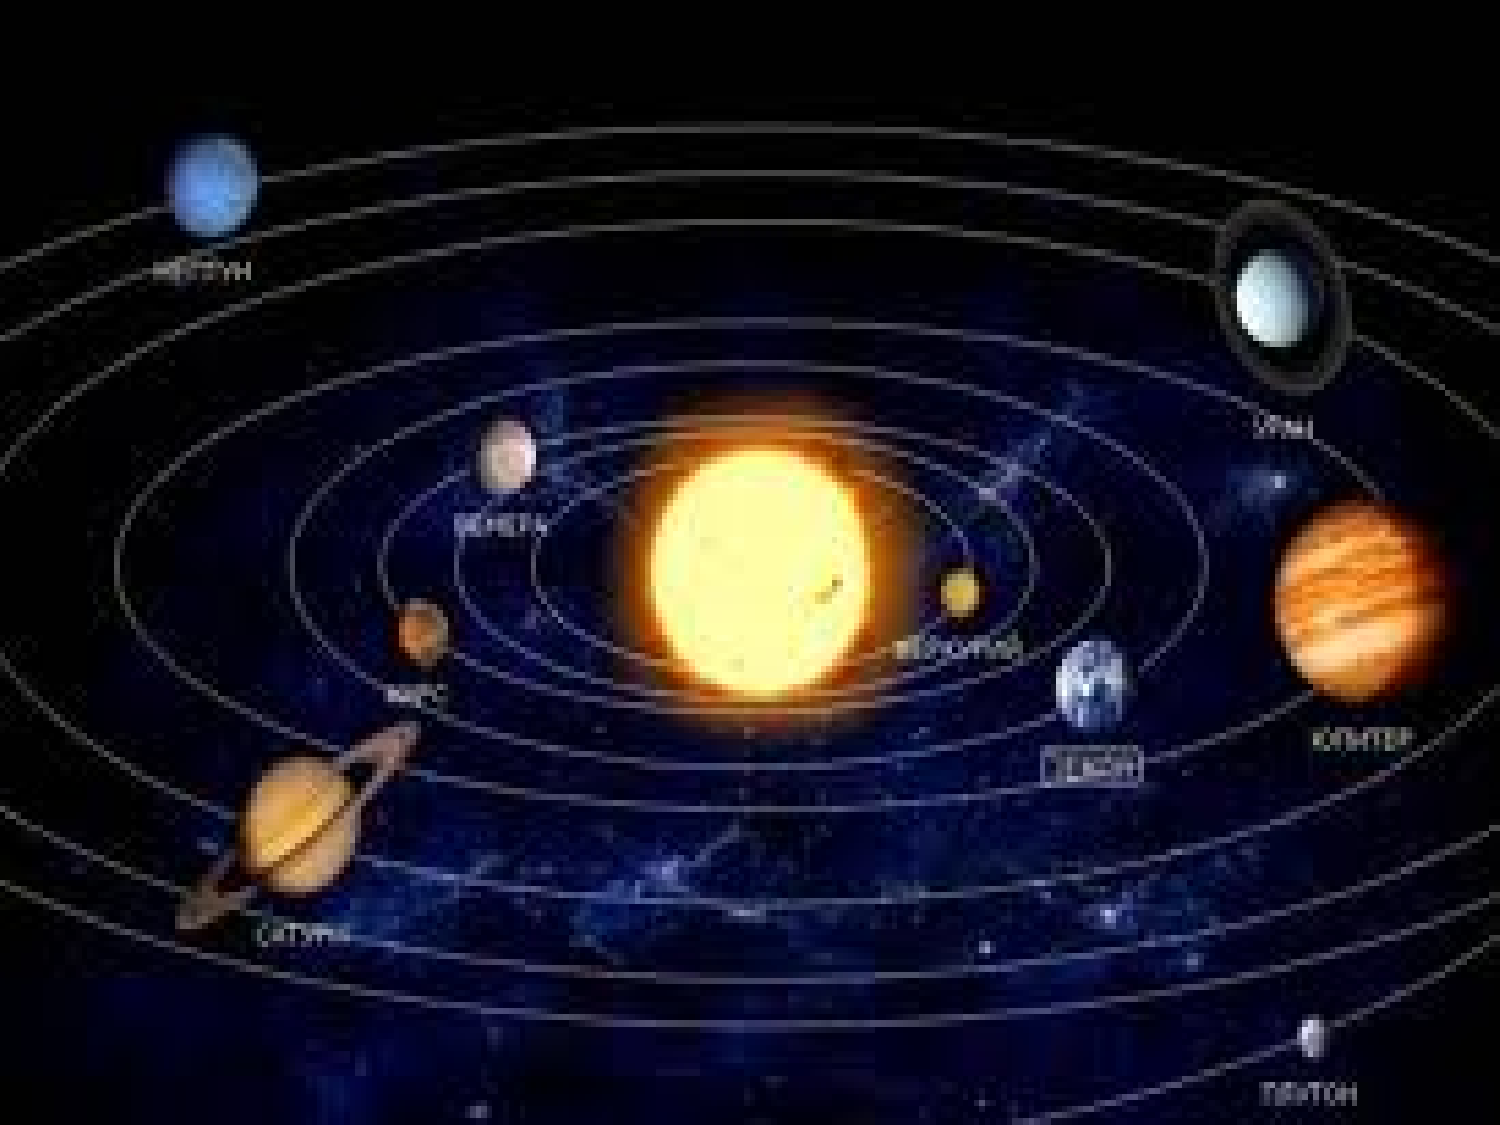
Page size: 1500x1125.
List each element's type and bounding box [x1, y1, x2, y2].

list [0, 0, 1500, 1125]
